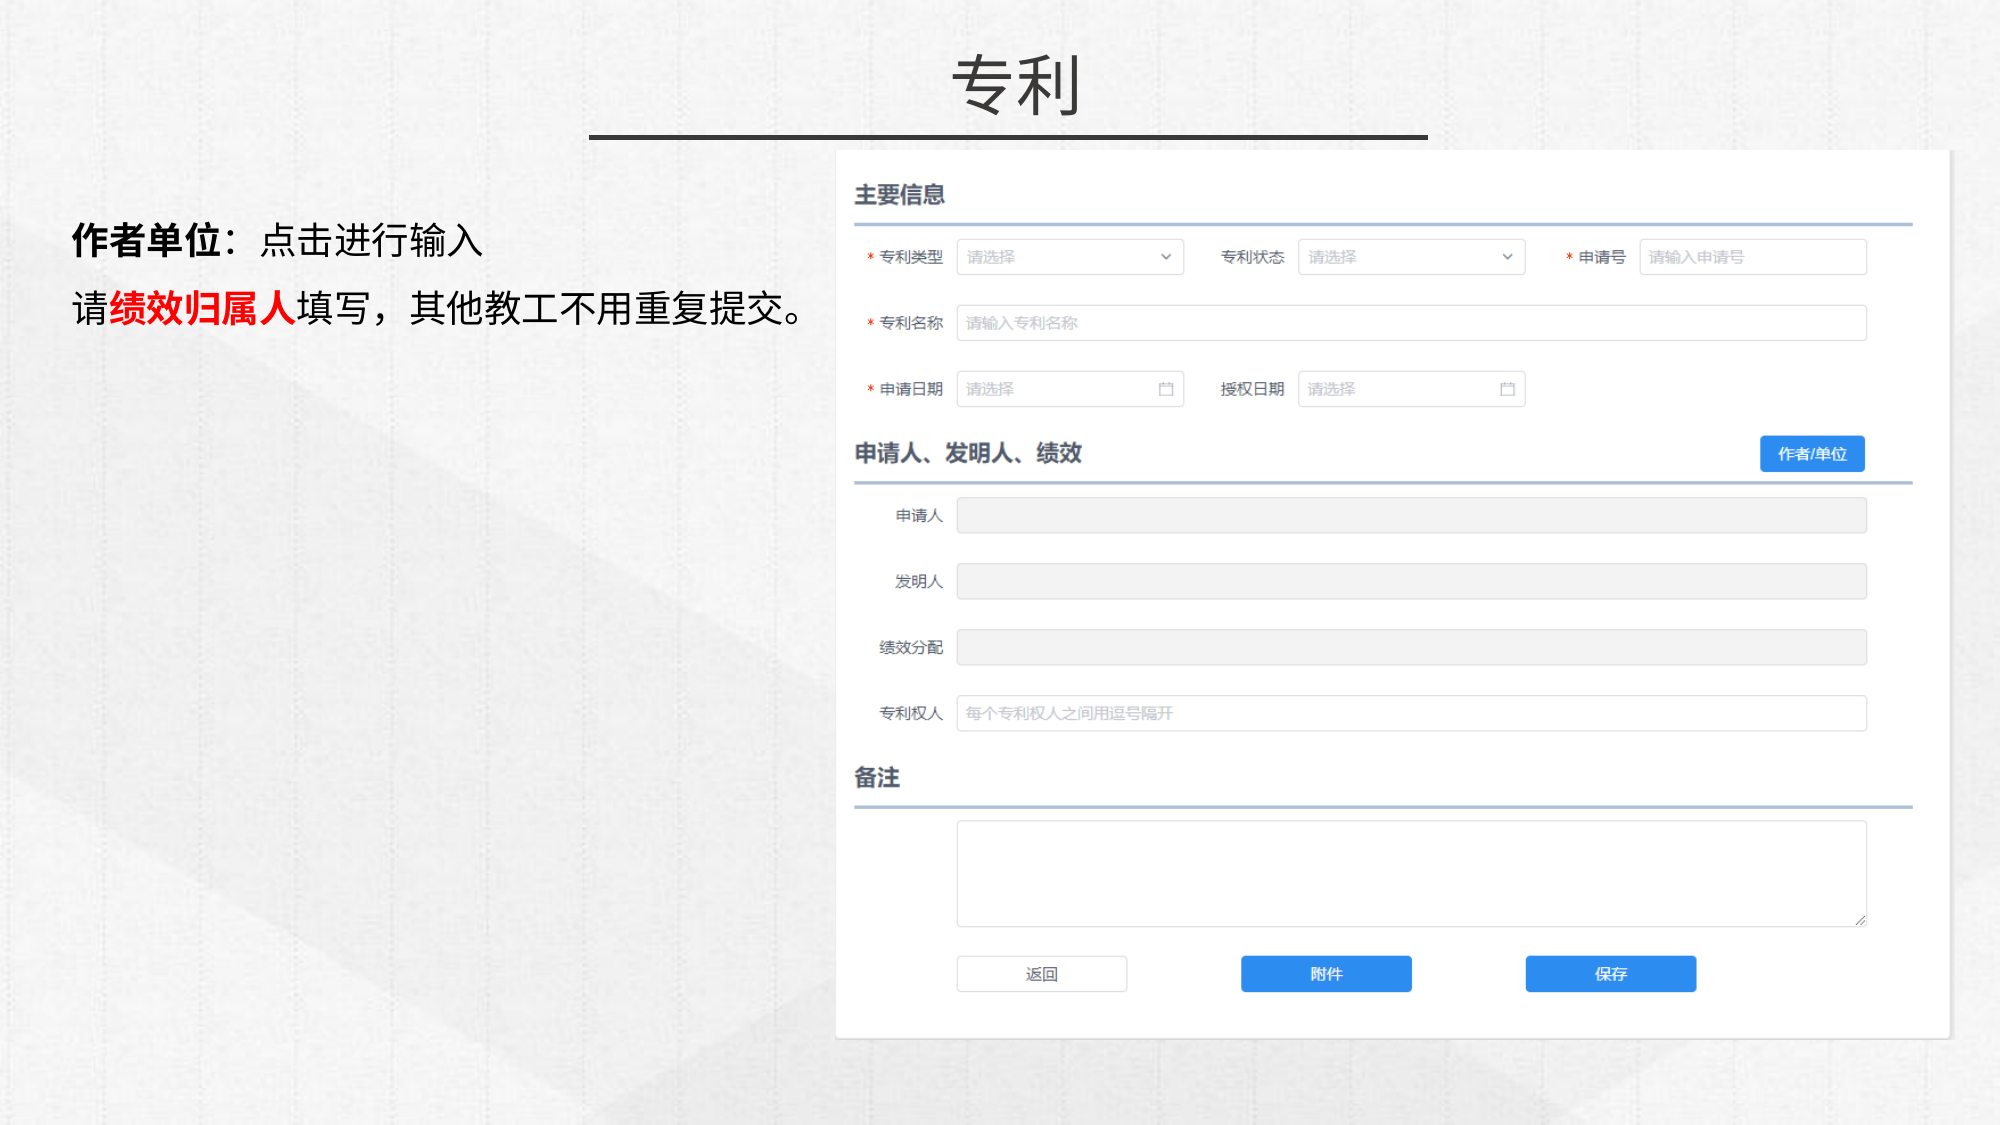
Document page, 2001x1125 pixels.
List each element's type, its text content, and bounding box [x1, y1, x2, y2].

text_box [561, 36, 1472, 138]
picture [0, 0, 2000, 1125]
text_box 作者单位：点击进行输入 请绩效归属人填写，其他教工不用重复提交。 [57, 187, 808, 338]
